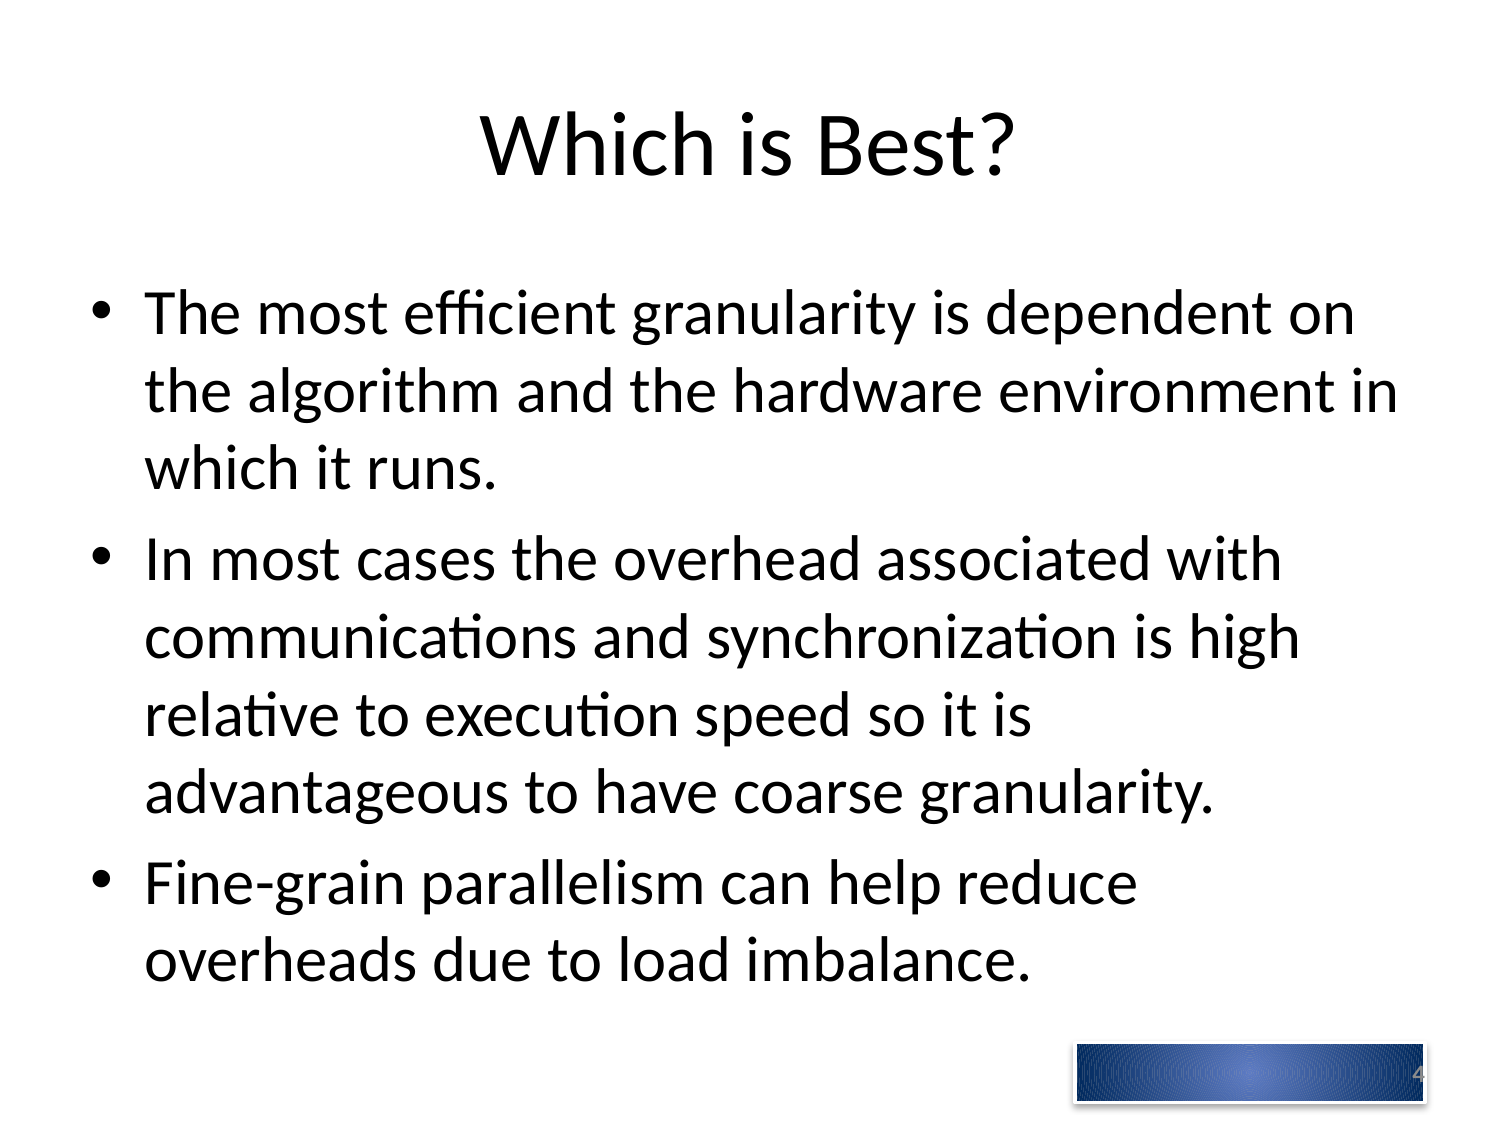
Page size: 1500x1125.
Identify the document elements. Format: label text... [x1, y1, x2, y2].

slide_number 4 [1074, 1042, 1426, 1103]
title Which is Best? [75, 45, 1425, 233]
list The most efficient granularity is dependent on the algorithm and the hardware environment in which it runs. In most cases the overhead associated with communications and synchronization is high relative to execution speed so it is advantageous to have coarse granularity. Fine-grain parallelism can help reduce overheads due to load imbalance. [75, 262, 1425, 1005]
